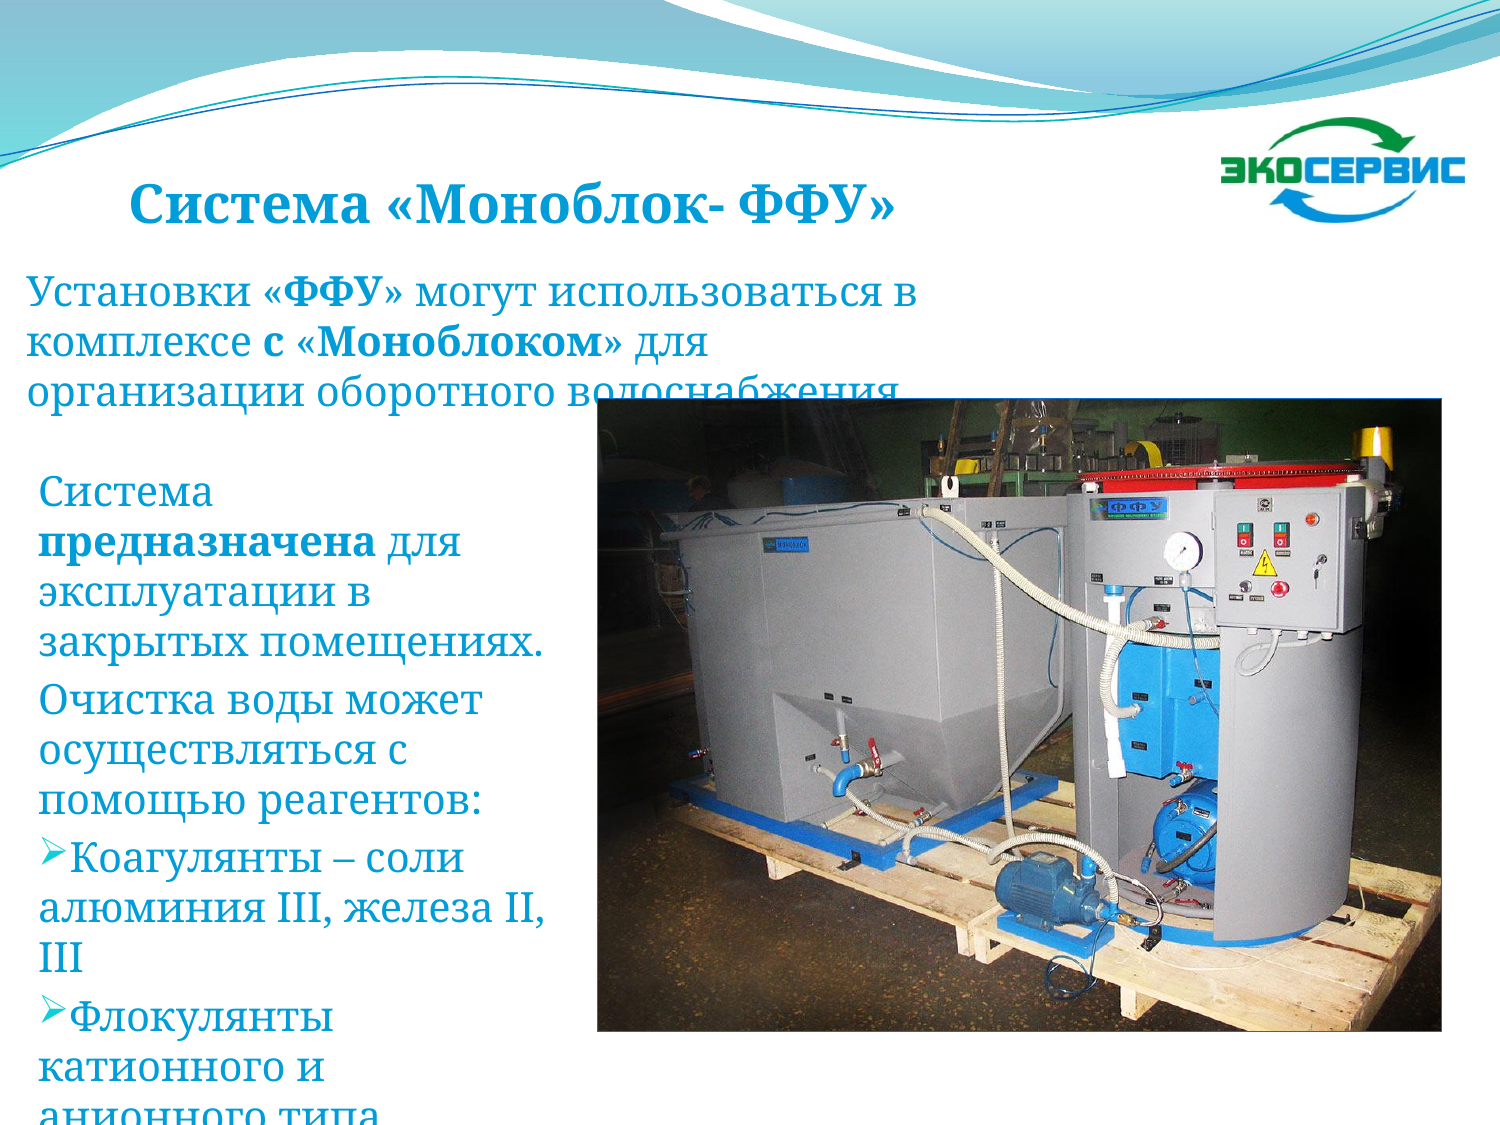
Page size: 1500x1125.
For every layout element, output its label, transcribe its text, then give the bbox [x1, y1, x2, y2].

table_cell 0,7 [590, 399, 597, 481]
text_box Установки «ФФУ» могут использоваться в комплексе с «Моноблоком» для организации оборотного водоснабжения [23, 257, 938, 481]
picture [597, 398, 1442, 1032]
title Система «Моноблок- ФФУ» [128, 128, 1395, 235]
table_cell 2,9/ [1214, 128, 1395, 234]
picture [1221, 116, 1466, 223]
text_box Система предназначена для эксплуатации в закрытых помещениях. Очистка воды может осуществляться с помощью реагентов: Коагулянты – соли алюминия III, железа II, III Флокулянты катионного и анионного типа [35, 457, 551, 1079]
